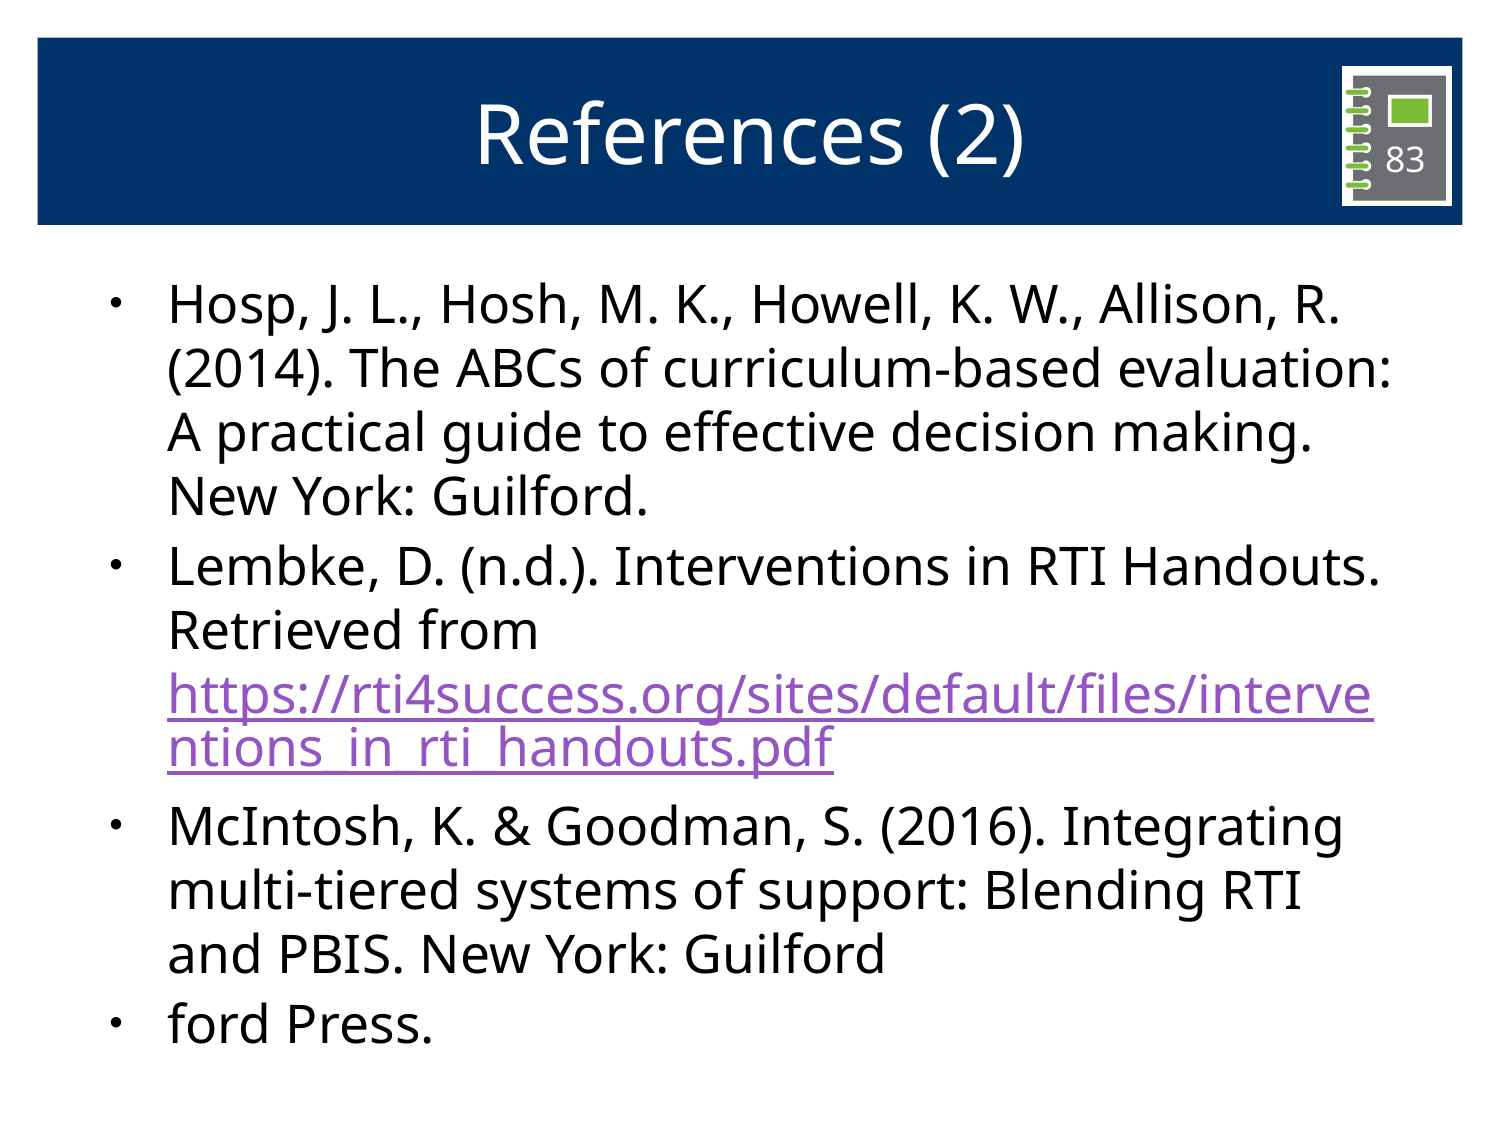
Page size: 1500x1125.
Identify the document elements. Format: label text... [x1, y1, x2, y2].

title References (2) [37, 37, 1463, 225]
list Hosp, J. L., Hosh, M. K., Howell, K. W., Allison, R. (2014). The ABCs of curriculum-based evaluation: A practical guide to effective decision making. New York: Guilford. Lembke, D. (n.d.). Interventions in RTI Handouts. Retrieved from https://rti4success.org/sites/default/files/interventions_in_rti_handouts.pdf McIntosh, K. & Goodman, S. (2016). Integrating multi-tiered systems of support: Blending RTI and PBIS. New York: Guilford ford Press. [75, 262, 1425, 1013]
picture [1342, 66, 1452, 206]
